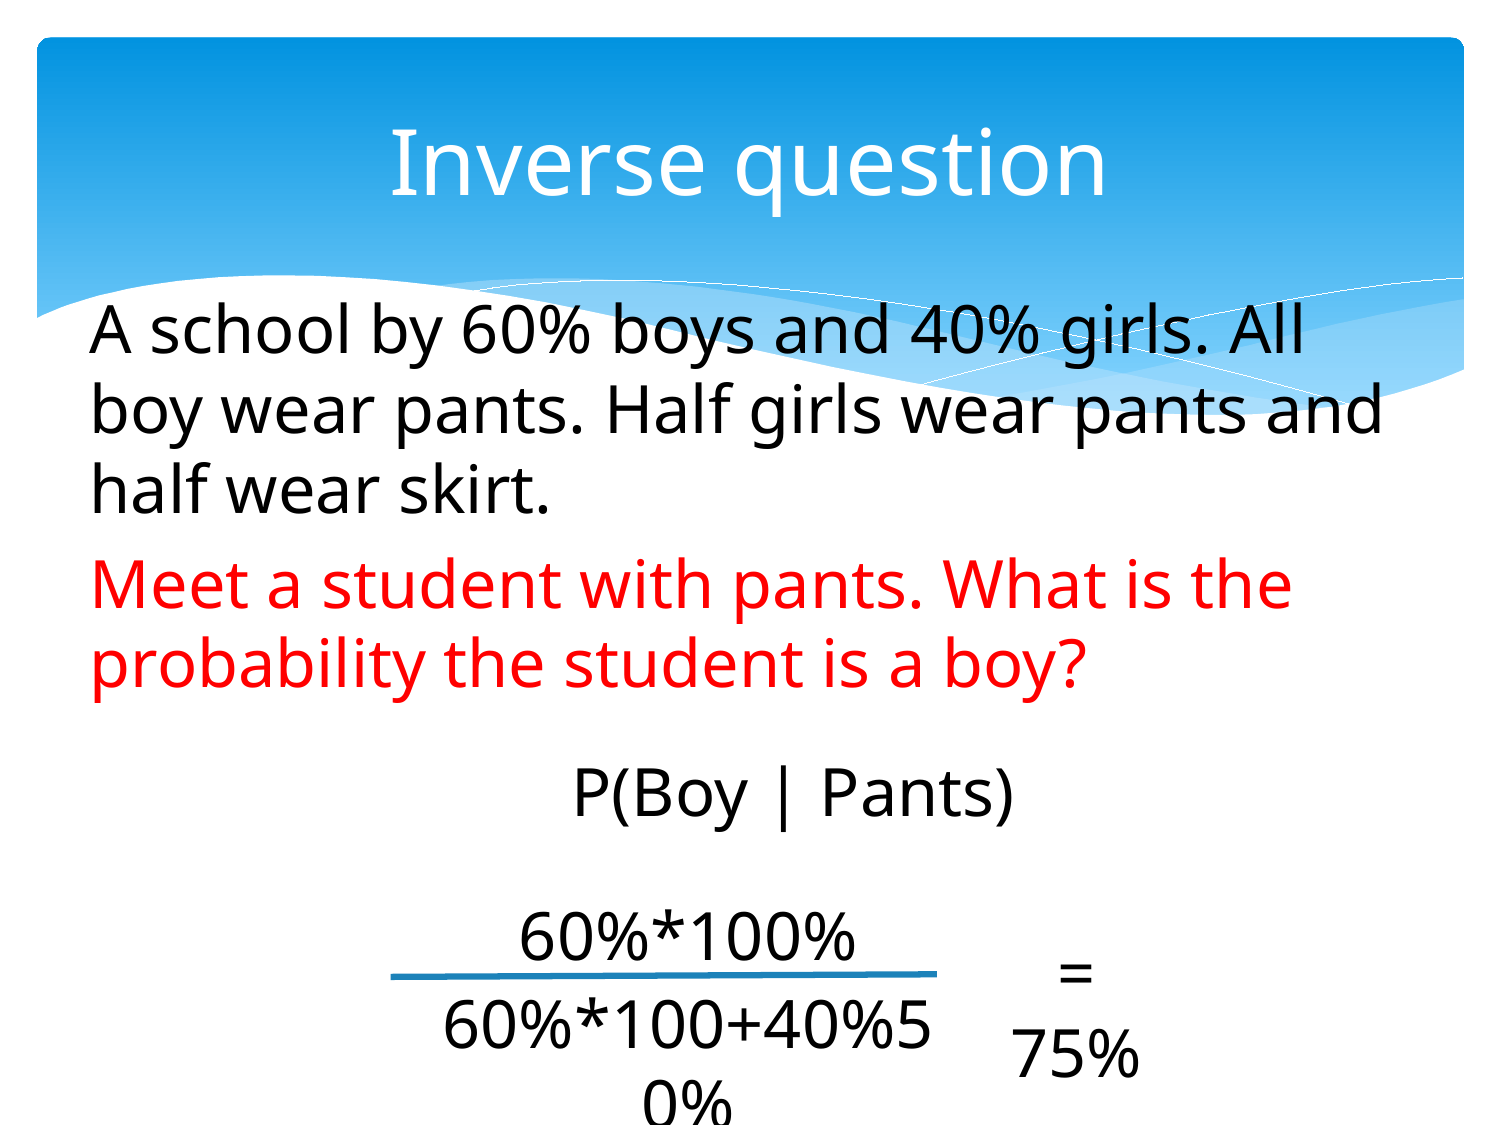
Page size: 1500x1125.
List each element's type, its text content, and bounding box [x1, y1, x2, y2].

text_box P(Boy | Pants) [487, 742, 1100, 837]
text_box A school by 60% boys and 40% girls. All boy wear pants. Half girls wear pants and half wear skirt. [74, 279, 1425, 533]
text_box Meet a student with pants. What is the probability the student is a boy? [74, 533, 1425, 709]
text_box = 75% [986, 923, 1167, 1099]
text_box 60%*100+40%50% [411, 981, 966, 1125]
text_box 60%*100% [411, 885, 966, 981]
title Inverse question [75, 55, 1425, 261]
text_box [390, 974, 937, 978]
